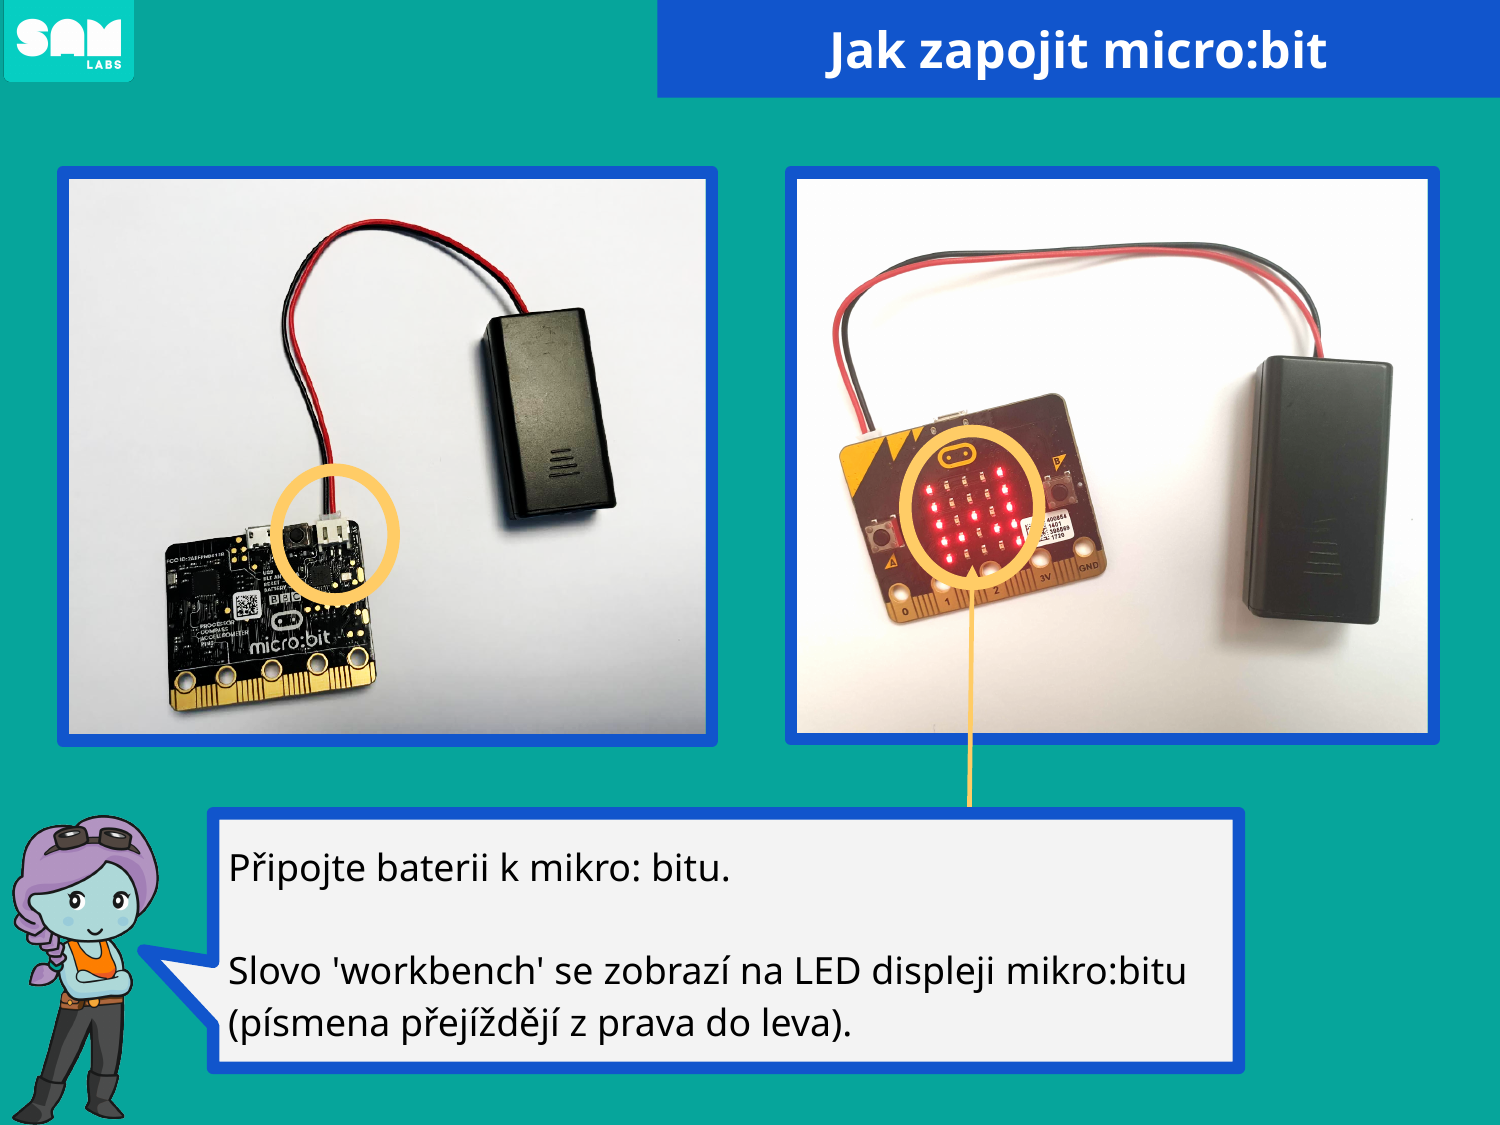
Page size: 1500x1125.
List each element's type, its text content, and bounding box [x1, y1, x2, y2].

picture [11, 814, 160, 1125]
text_box Jak zapojit micro:bit [657, 0, 1500, 98]
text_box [968, 583, 973, 848]
picture [797, 140, 1428, 771]
picture [0, 0, 134, 83]
text_box Připojte baterii k mikro: bitu. Slovo 'workbench' se zobrazí na LED displeji mikro:bitu (písmena přejíždějí z prava do leva). [164, 813, 1239, 1068]
picture [68, 178, 706, 735]
